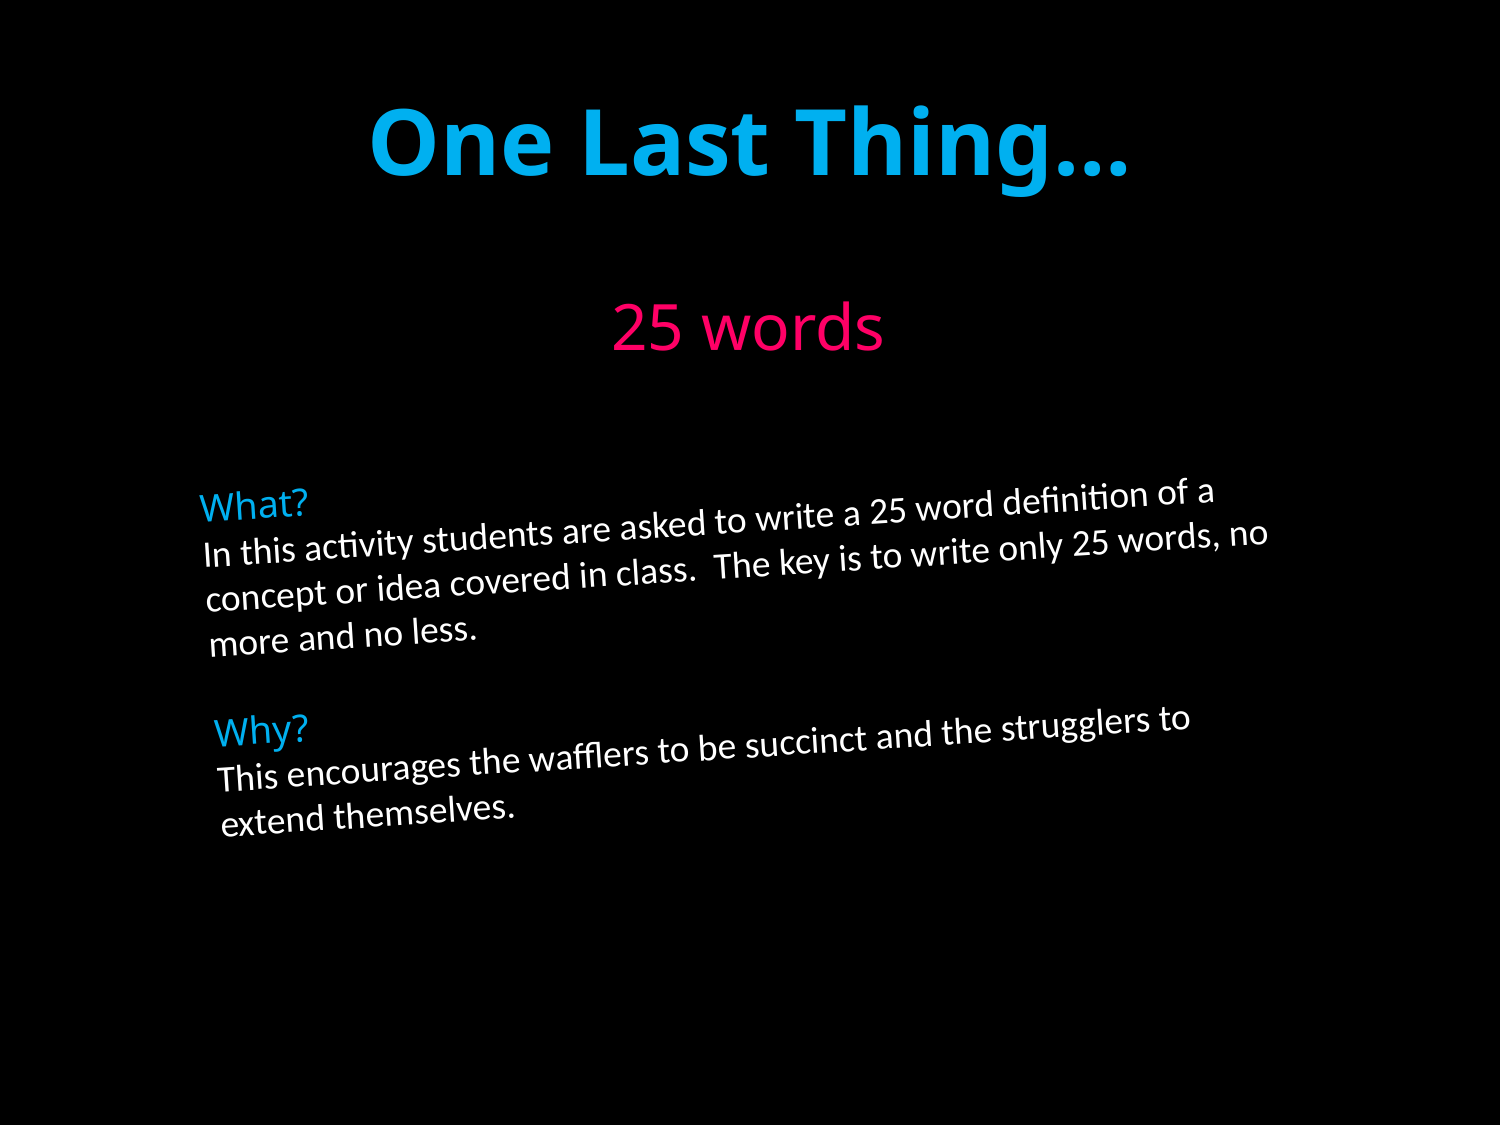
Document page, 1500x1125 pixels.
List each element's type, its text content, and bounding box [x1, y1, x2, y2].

list 25 words [596, 278, 906, 390]
text_box What? In this activity students are asked to write a 25 word definition of a concept or idea covered in class. The key is to write only 25 words, no more and no less. Why? This encourages the wafflers to be succinct and the strugglers to extend themselves. [182, 407, 1304, 853]
title One Last Thing… [75, 45, 1425, 233]
